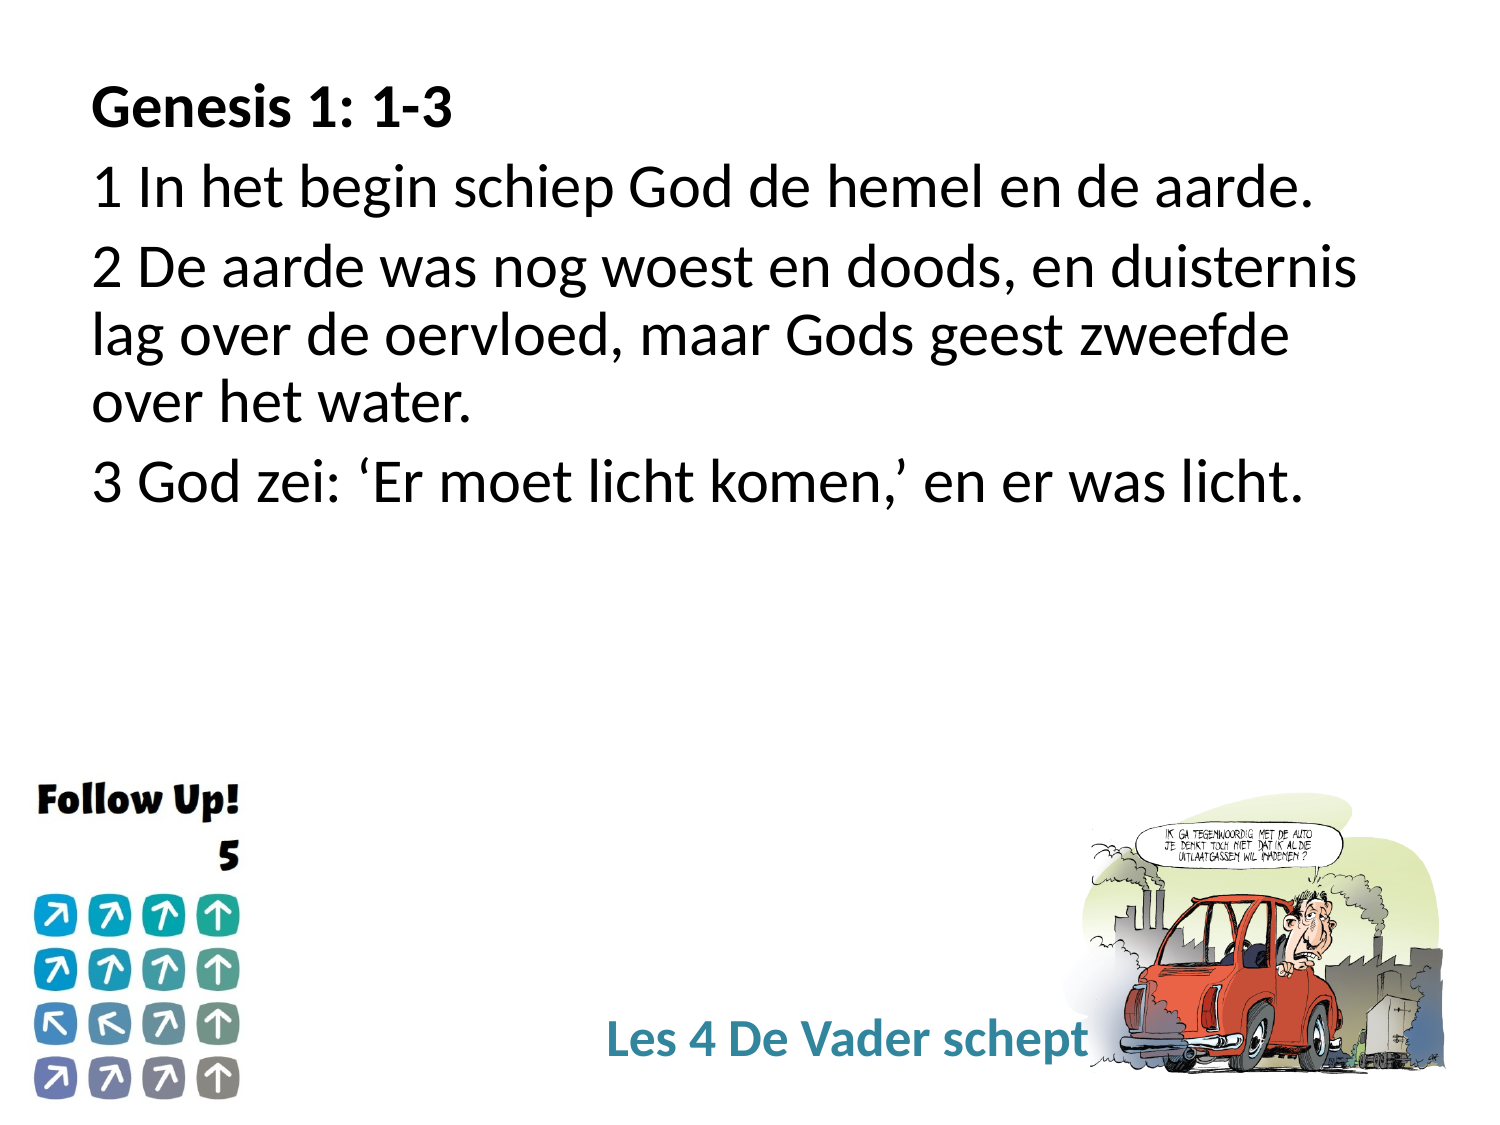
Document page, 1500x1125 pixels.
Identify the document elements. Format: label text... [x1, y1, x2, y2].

text_box Les 4 De Vader schept [572, 987, 1051, 1083]
picture [29, 774, 246, 1106]
picture [1056, 786, 1464, 1083]
subtitle Genesis 1: 1-3 1 In het begin schiep God de hemel en de aarde. 2 De aarde was nog woest en doods, en duisternis lag over de oervloed, maar Gods geest zweefde over het water. 3 God zei: ‘Er moet licht komen,’ en er was licht. [76, 66, 1412, 740]
